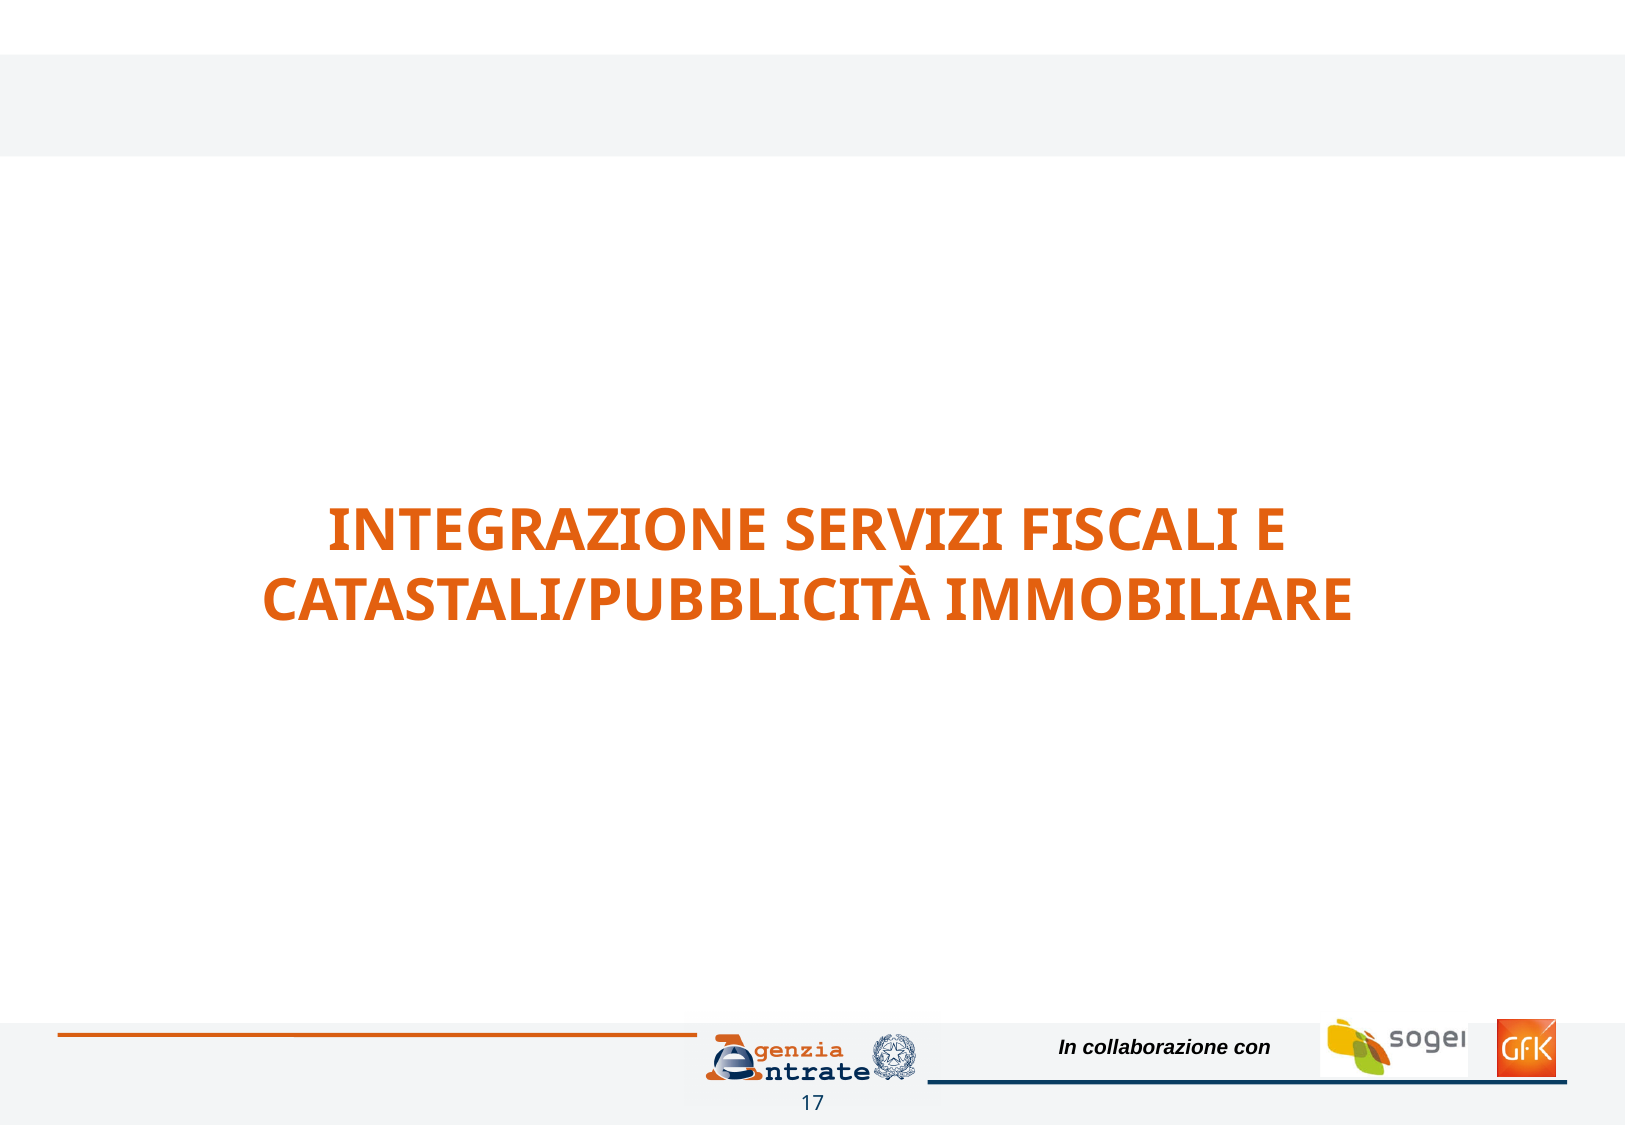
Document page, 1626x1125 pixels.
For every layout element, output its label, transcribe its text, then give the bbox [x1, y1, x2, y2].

slide_number 17 [741, 1082, 884, 1125]
text_box INTEGRAZIONE SERVIZI FISCALI E CATASTALI/PUBBLICITÀ IMMOBILIARE [0, 432, 1621, 693]
picture [1497, 1019, 1556, 1077]
picture [684, 1011, 941, 1106]
picture [1320, 1011, 1468, 1077]
